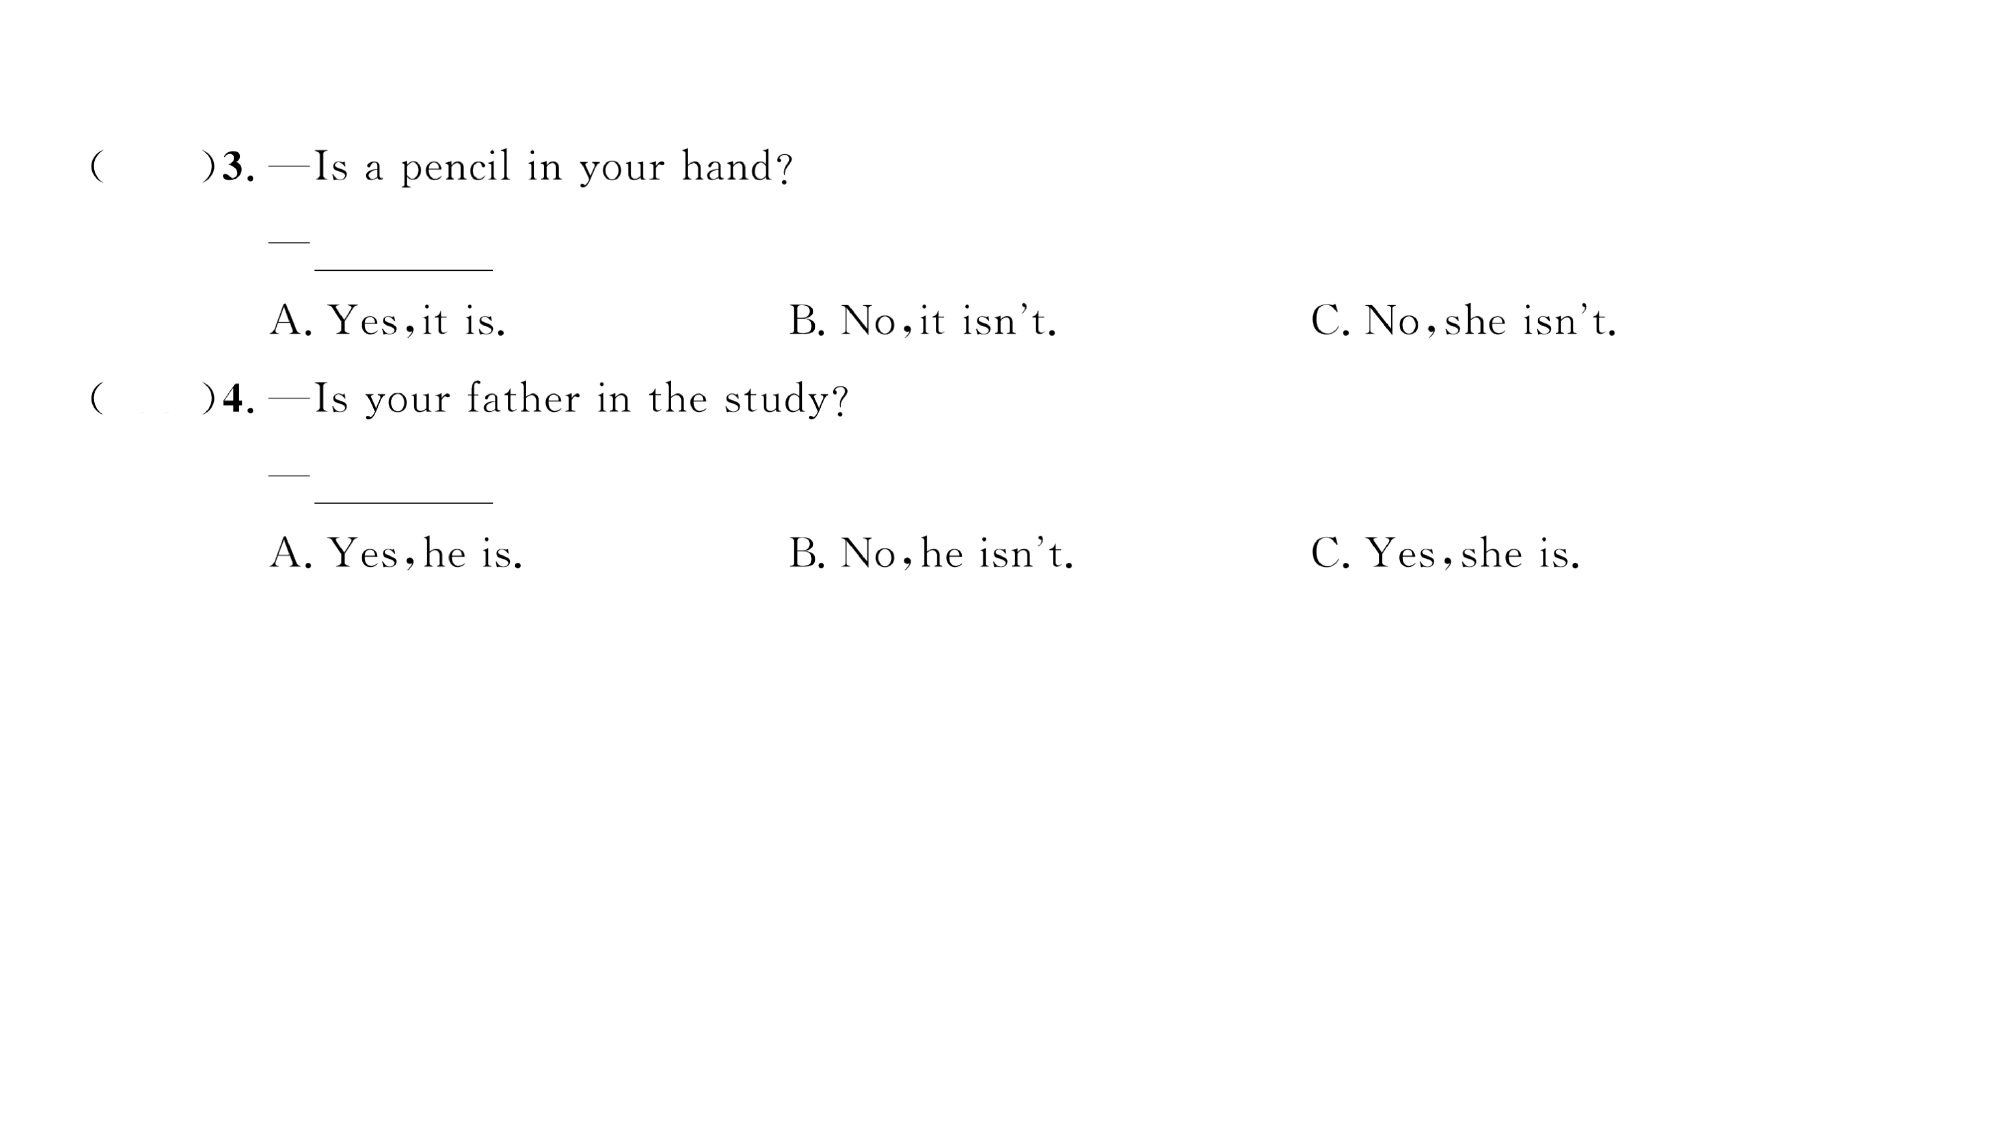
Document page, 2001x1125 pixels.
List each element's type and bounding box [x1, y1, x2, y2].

picture [87, 123, 1978, 596]
